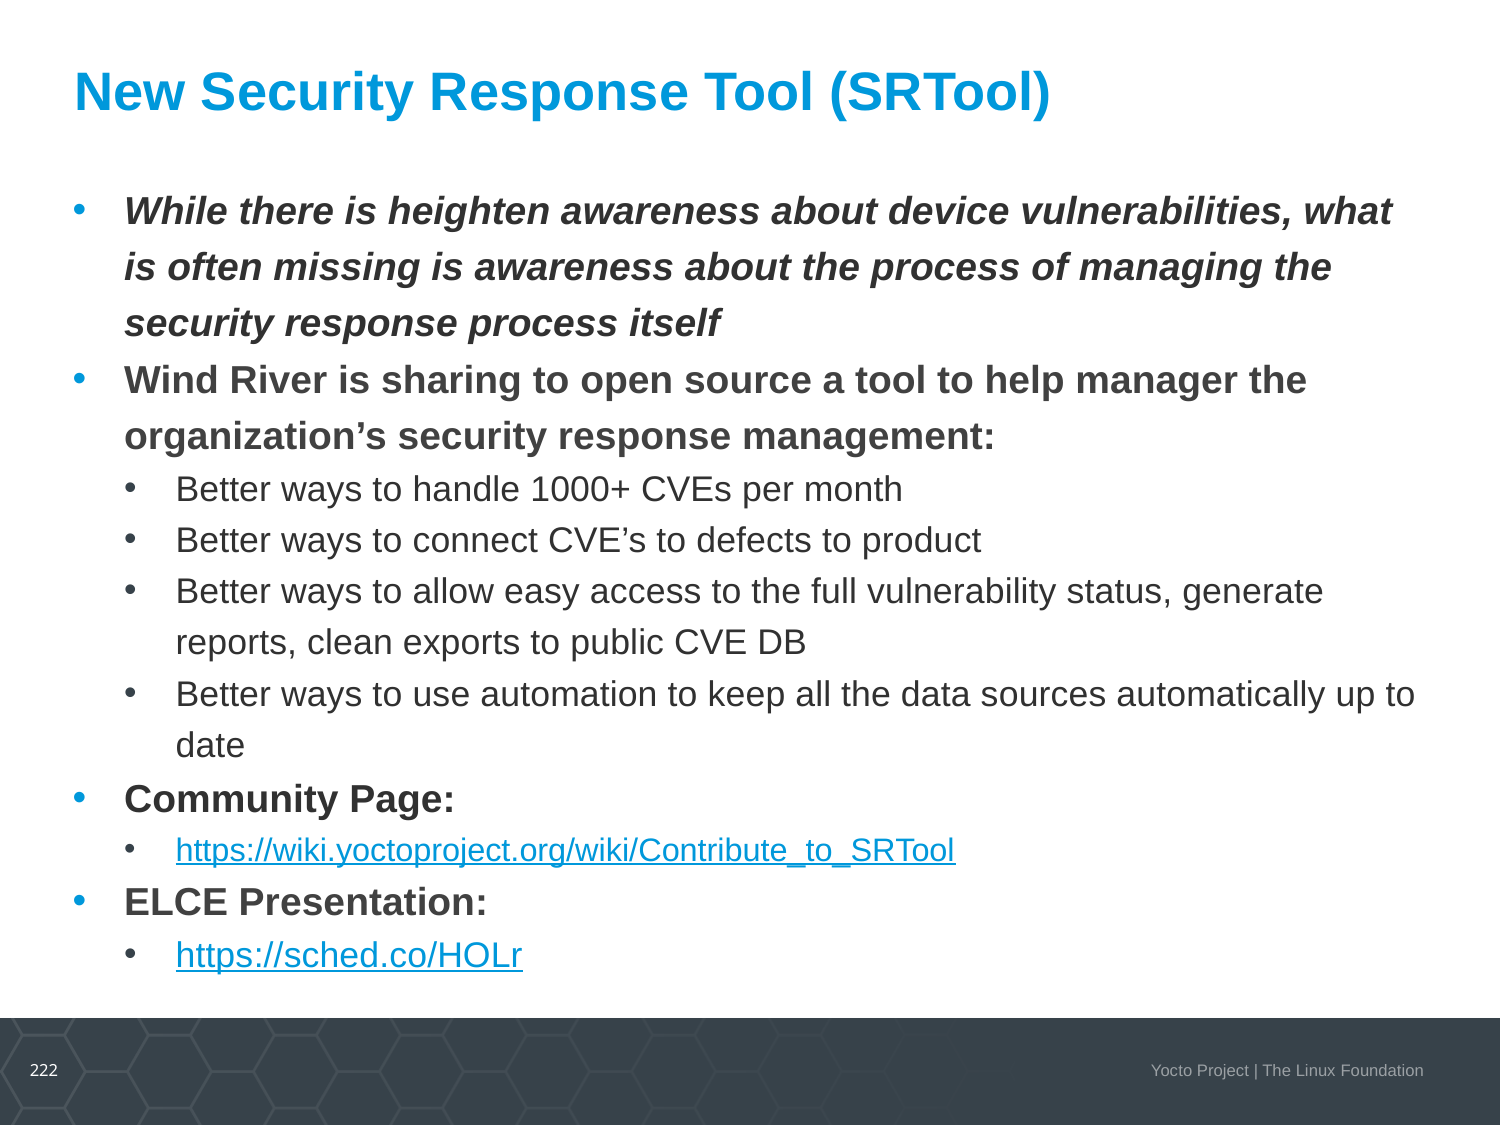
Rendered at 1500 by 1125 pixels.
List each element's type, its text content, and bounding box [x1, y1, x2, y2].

list While there is heighten awareness about device vulnerabilities, what is often missing is awareness about the process of managing the security response process itself Wind River is sharing to open source a tool to help manager the organization’s security response management: Better ways to handle 1000+ CVEs per month Better ways to connect CVE’s to defects to product Better ways to allow easy access to the full vulnerability status, generate reports, clean exports to public CVE DB Better ways to use automation to keep all the data sources automatically up to date Community Page: https://wiki.yoctoproject.org/wiki/Contribute_to_SRTool ELCE Presentation: https://sched.co/HOLr [72, 176, 1423, 984]
title New Security Response Tool (SRTool) [74, 67, 1425, 156]
picture [0, 0, 1500, 1125]
